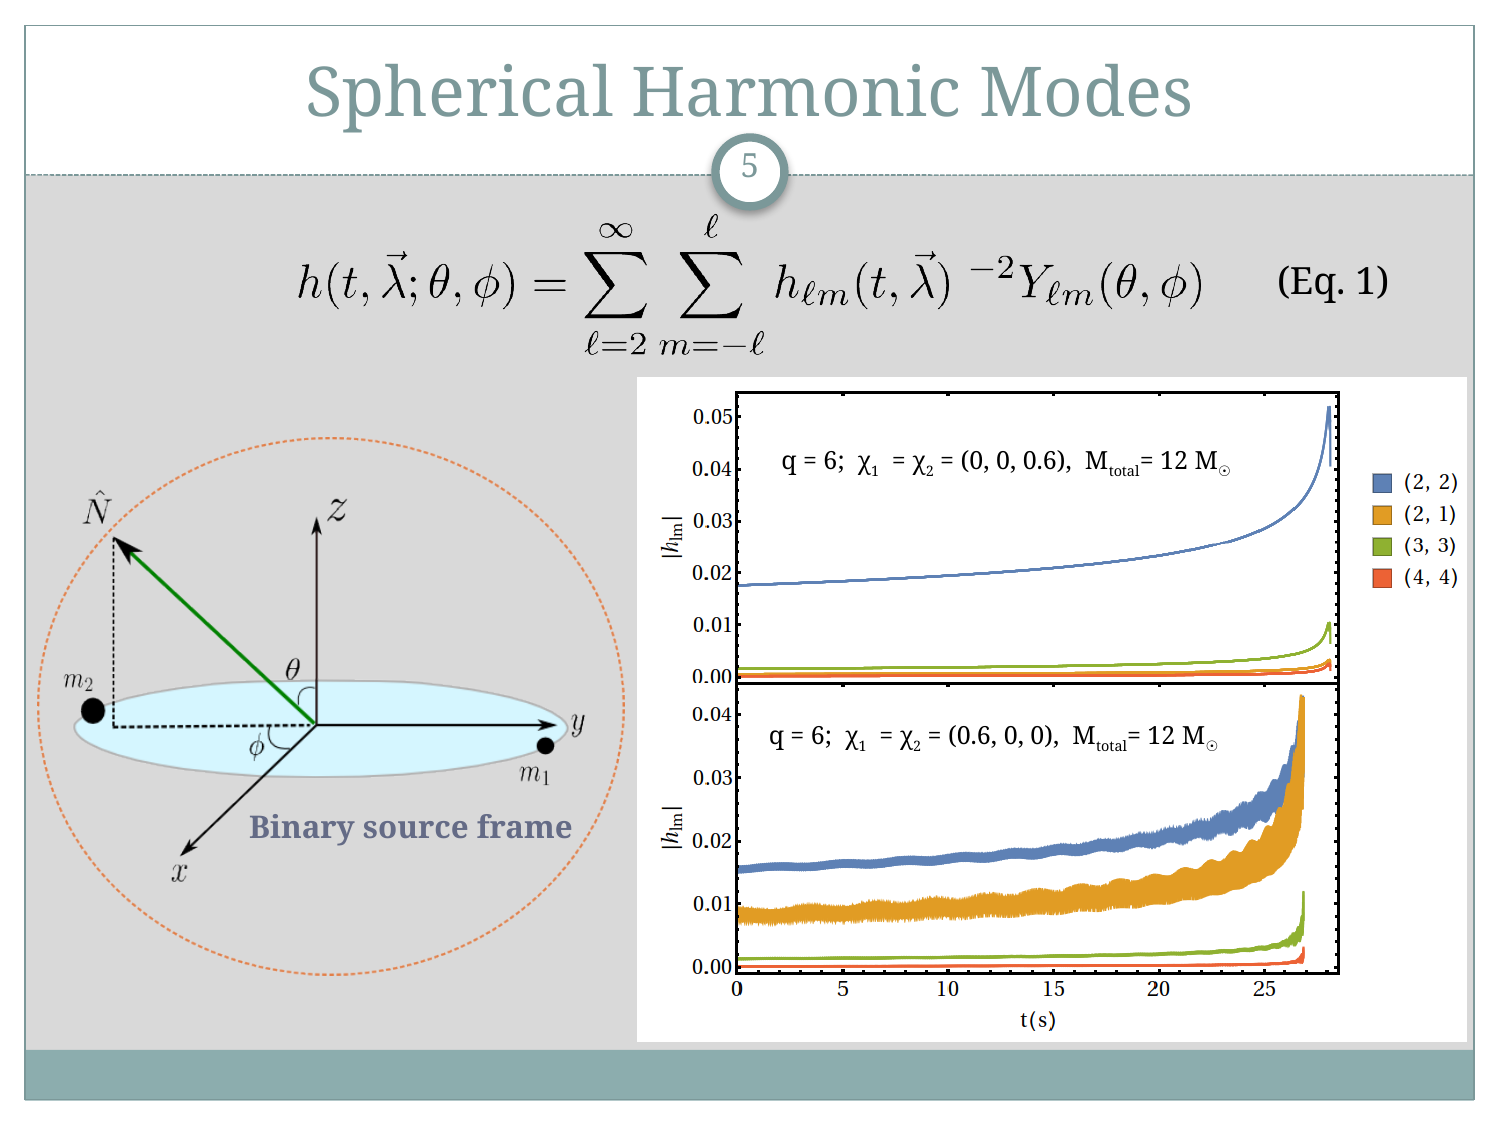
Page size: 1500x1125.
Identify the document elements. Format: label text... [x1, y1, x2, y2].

picture [298, 211, 1202, 359]
text_box (Eq. 1) [1262, 249, 1425, 310]
picture [637, 377, 1468, 1043]
slide_number 4 [712, 130, 788, 203]
picture [37, 437, 626, 976]
title Spherical Harmonic Modes [50, 37, 1450, 138]
